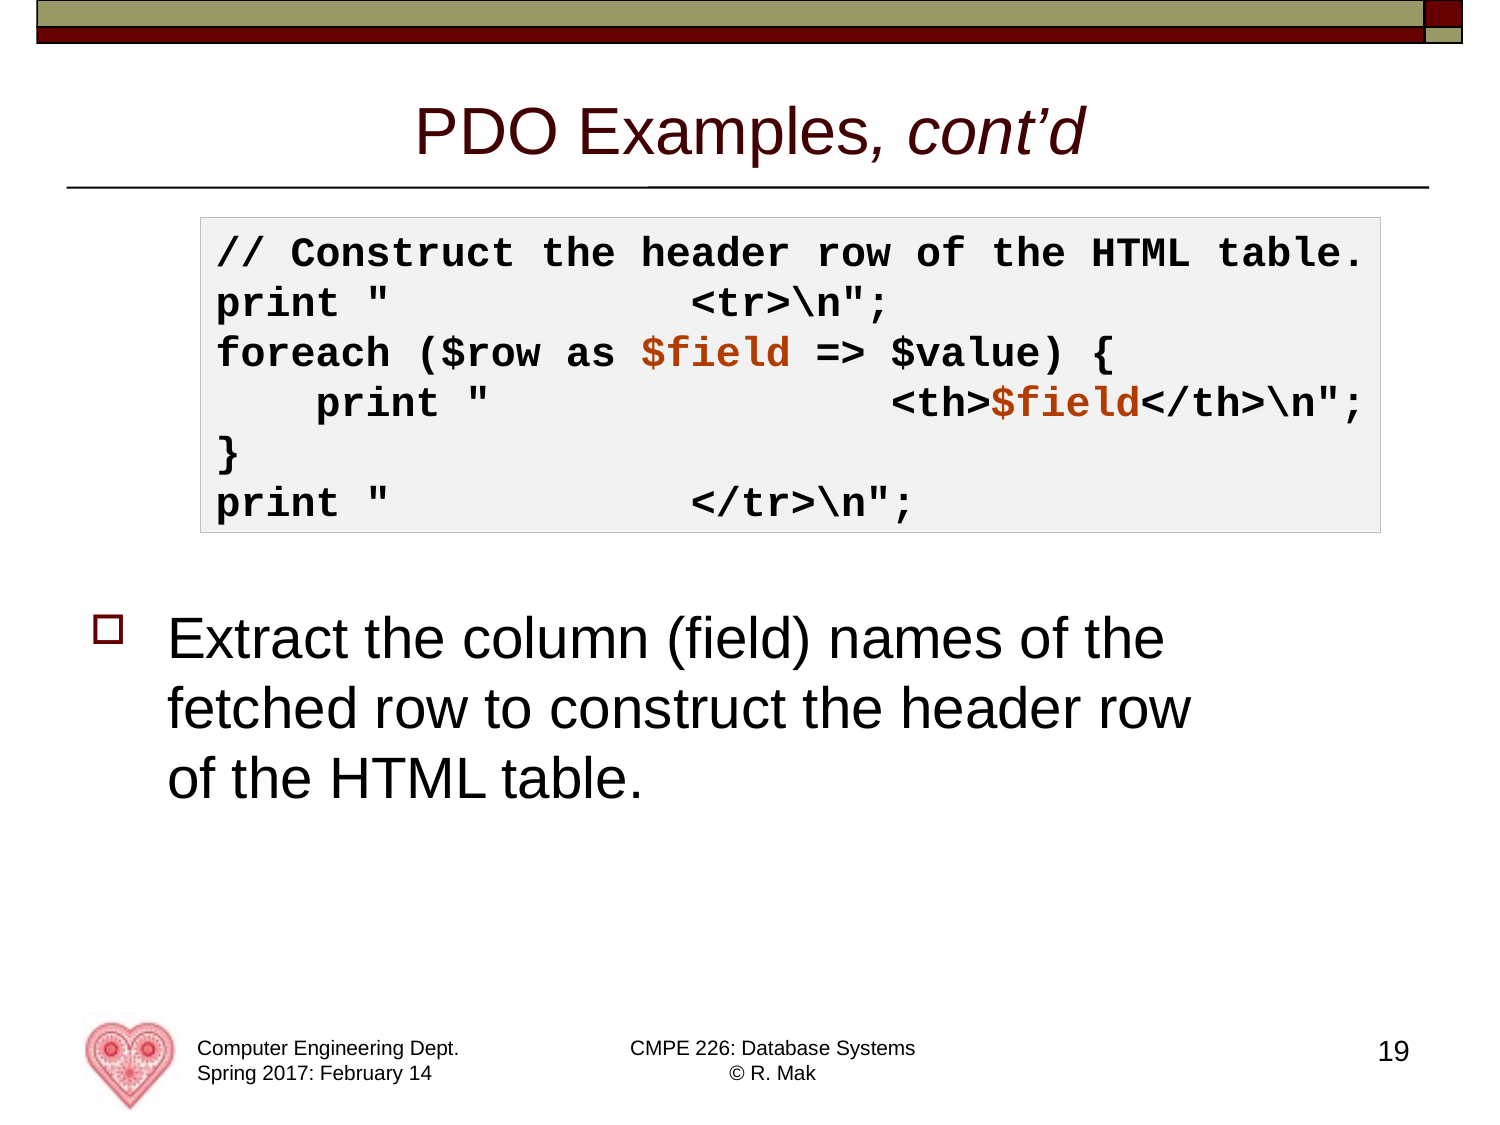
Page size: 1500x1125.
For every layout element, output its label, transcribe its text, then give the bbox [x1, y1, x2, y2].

title PDO Examples, cont’d [75, 67, 1425, 175]
slide_number 19 [1112, 1025, 1425, 1100]
text_box // Construct the header row of the HTML table. print " <tr>\n"; foreach ($row as $field => $value) { print " <th>$field</th>\n"; } print " </tr>\n"; [200, 217, 1381, 533]
picture [82, 1013, 180, 1118]
list Extract the column (field) names of the fetched row to construct the header row of the HTML table. [75, 592, 1425, 1006]
